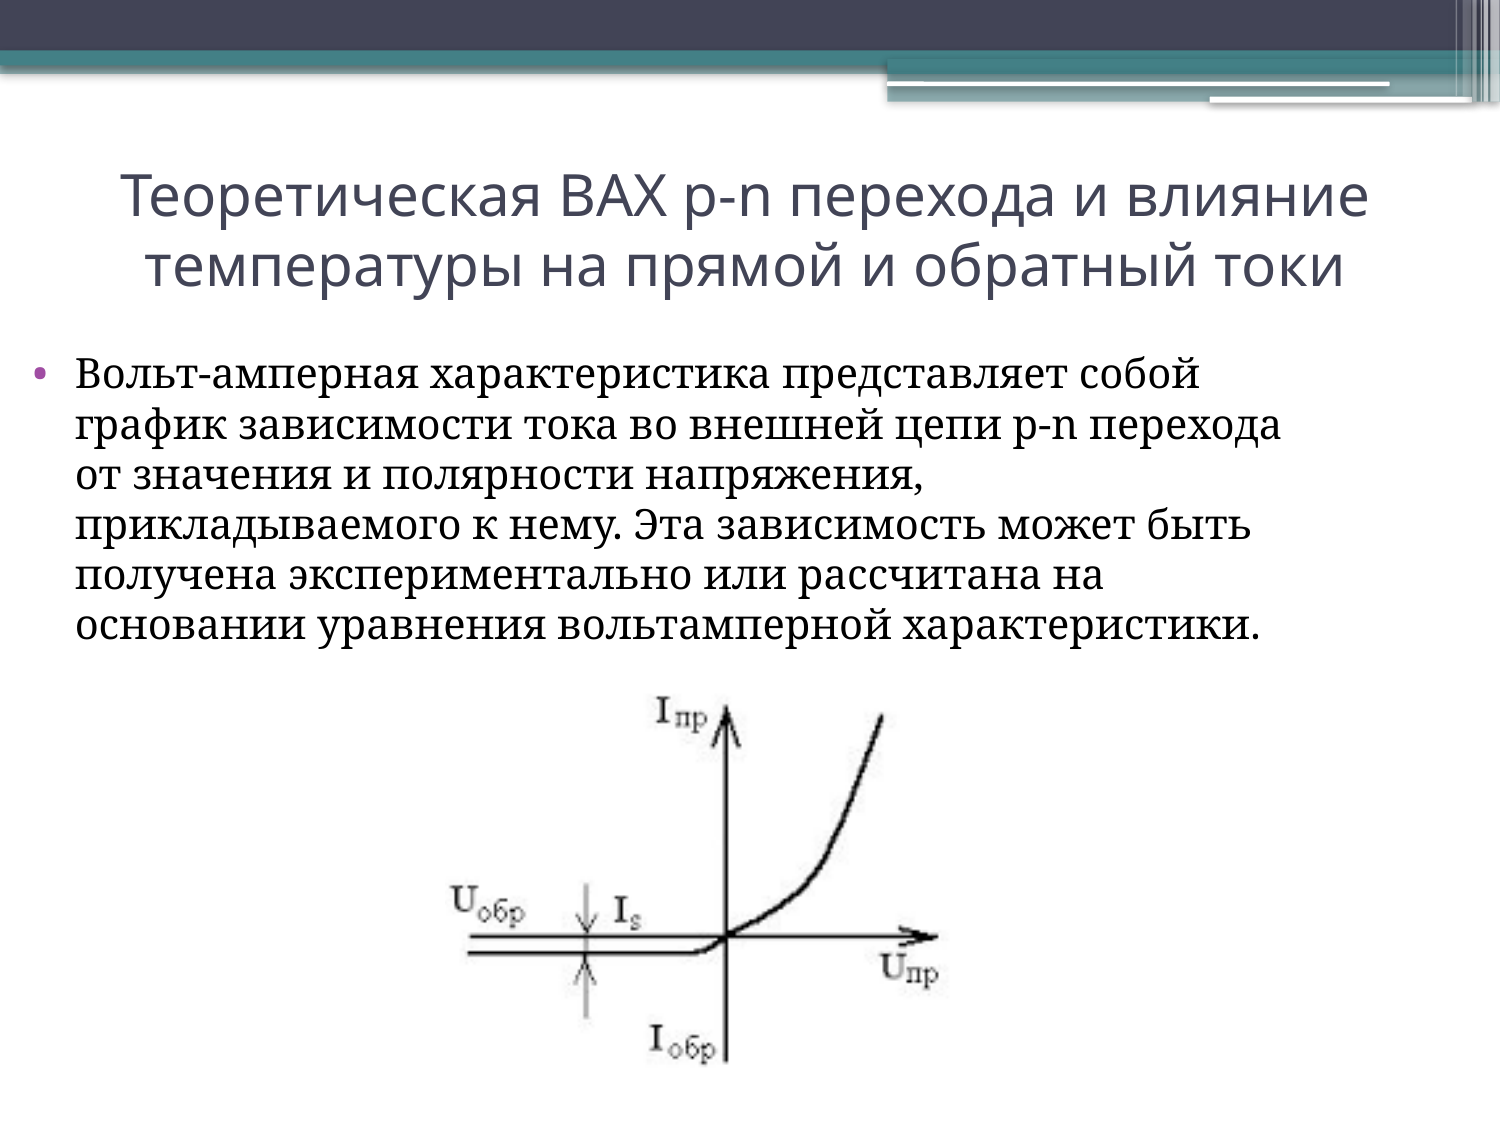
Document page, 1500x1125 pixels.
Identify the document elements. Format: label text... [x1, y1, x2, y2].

picture [445, 679, 960, 1079]
title Теоретическая ВАХ p-n перехода и влияние температуры на прямой и обратный токи [70, 140, 1421, 316]
text_box Вольт-амперная характеристика представляет собой график зависимости тока во внешней цепи p-n перехода от значения и полярности напряжения, прикладываемого к нему. Эта зависимость может быть получена экспериментально или рассчитана на основании уравнения вольтамперной характеристики. [0, 339, 1301, 1125]
